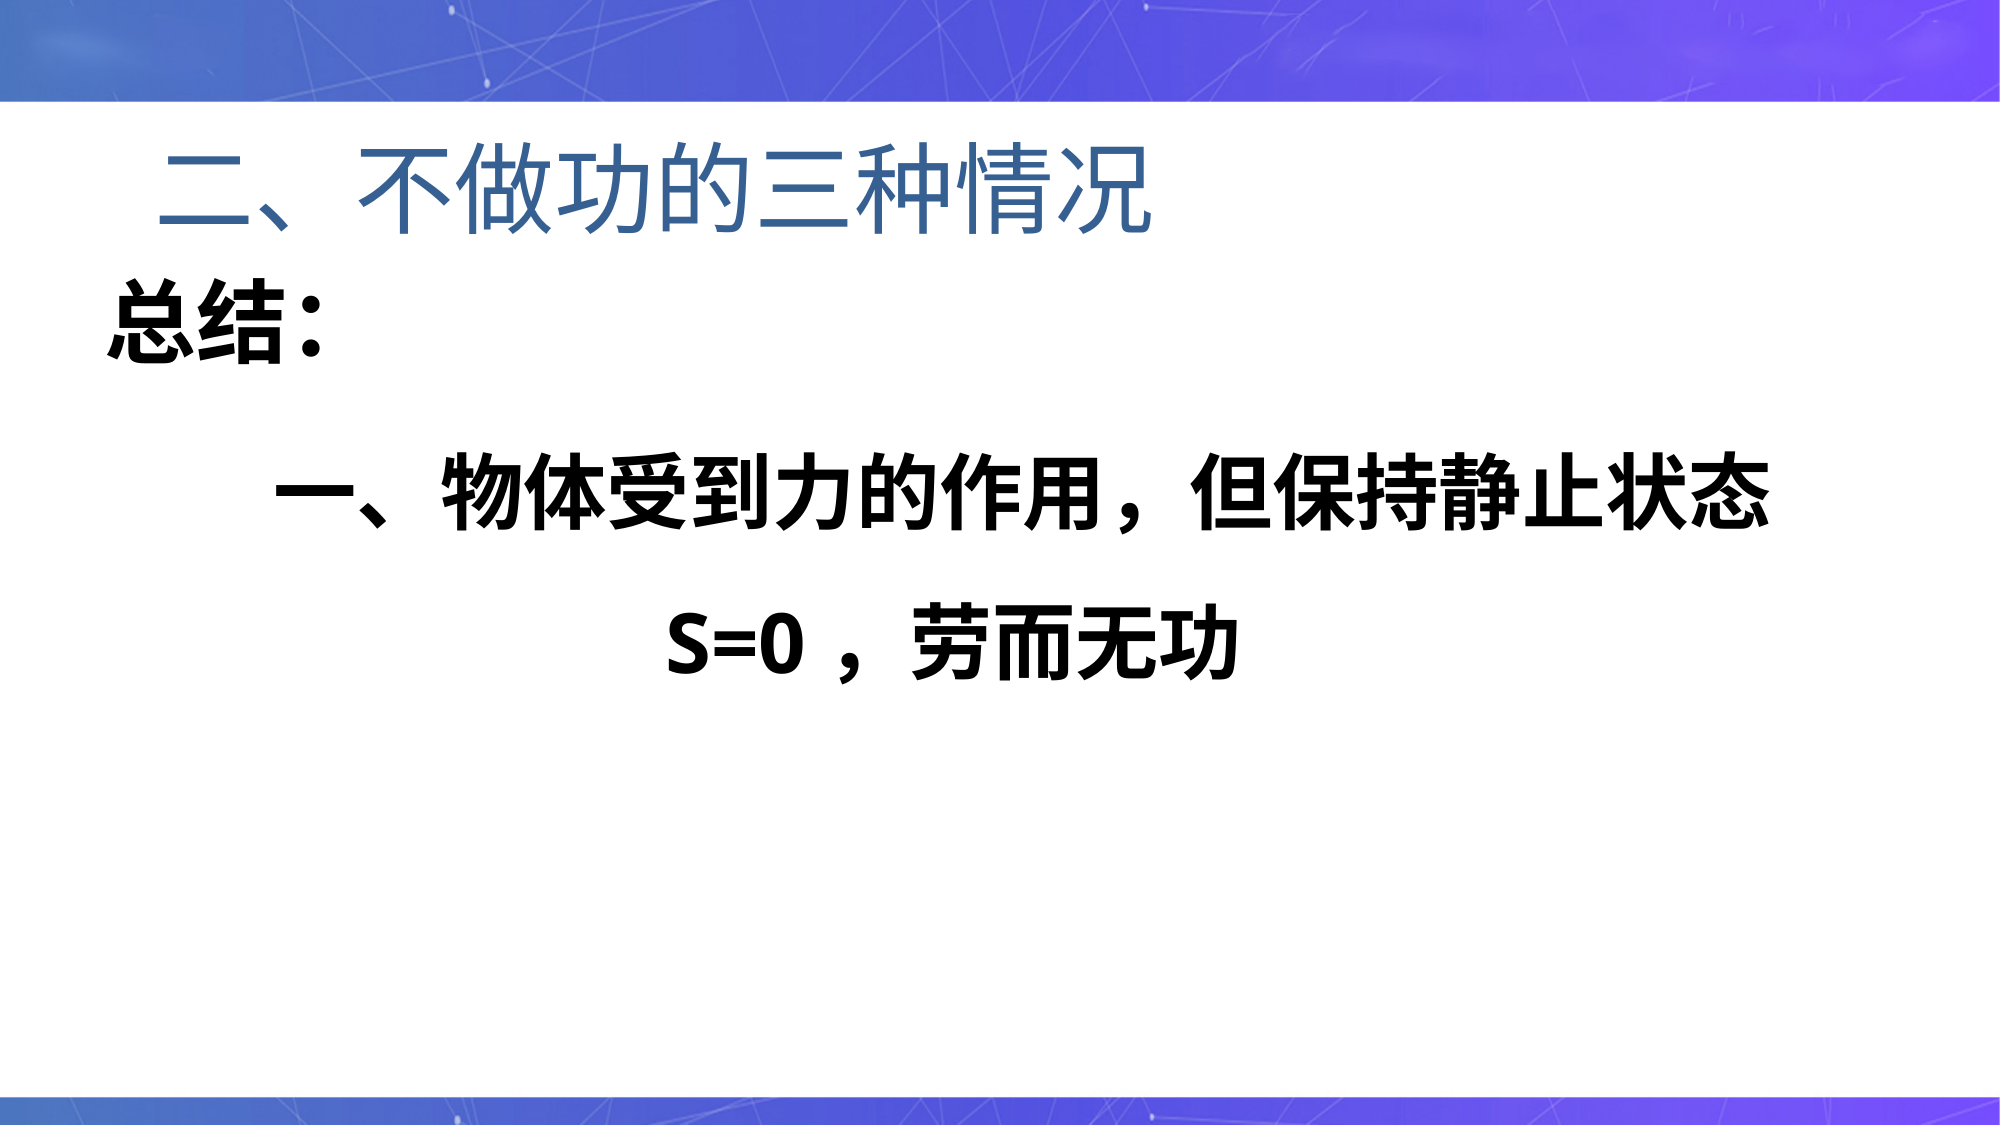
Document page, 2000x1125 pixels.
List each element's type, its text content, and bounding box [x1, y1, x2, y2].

text_box 一、物体受到力的作用，但保持静止状态 S=0，劳而无功 [259, 382, 1871, 848]
text_box 总结： [89, 257, 395, 383]
picture [0, 0, 2000, 1125]
text_box 二、不做功的三种情况 [139, 118, 1291, 227]
